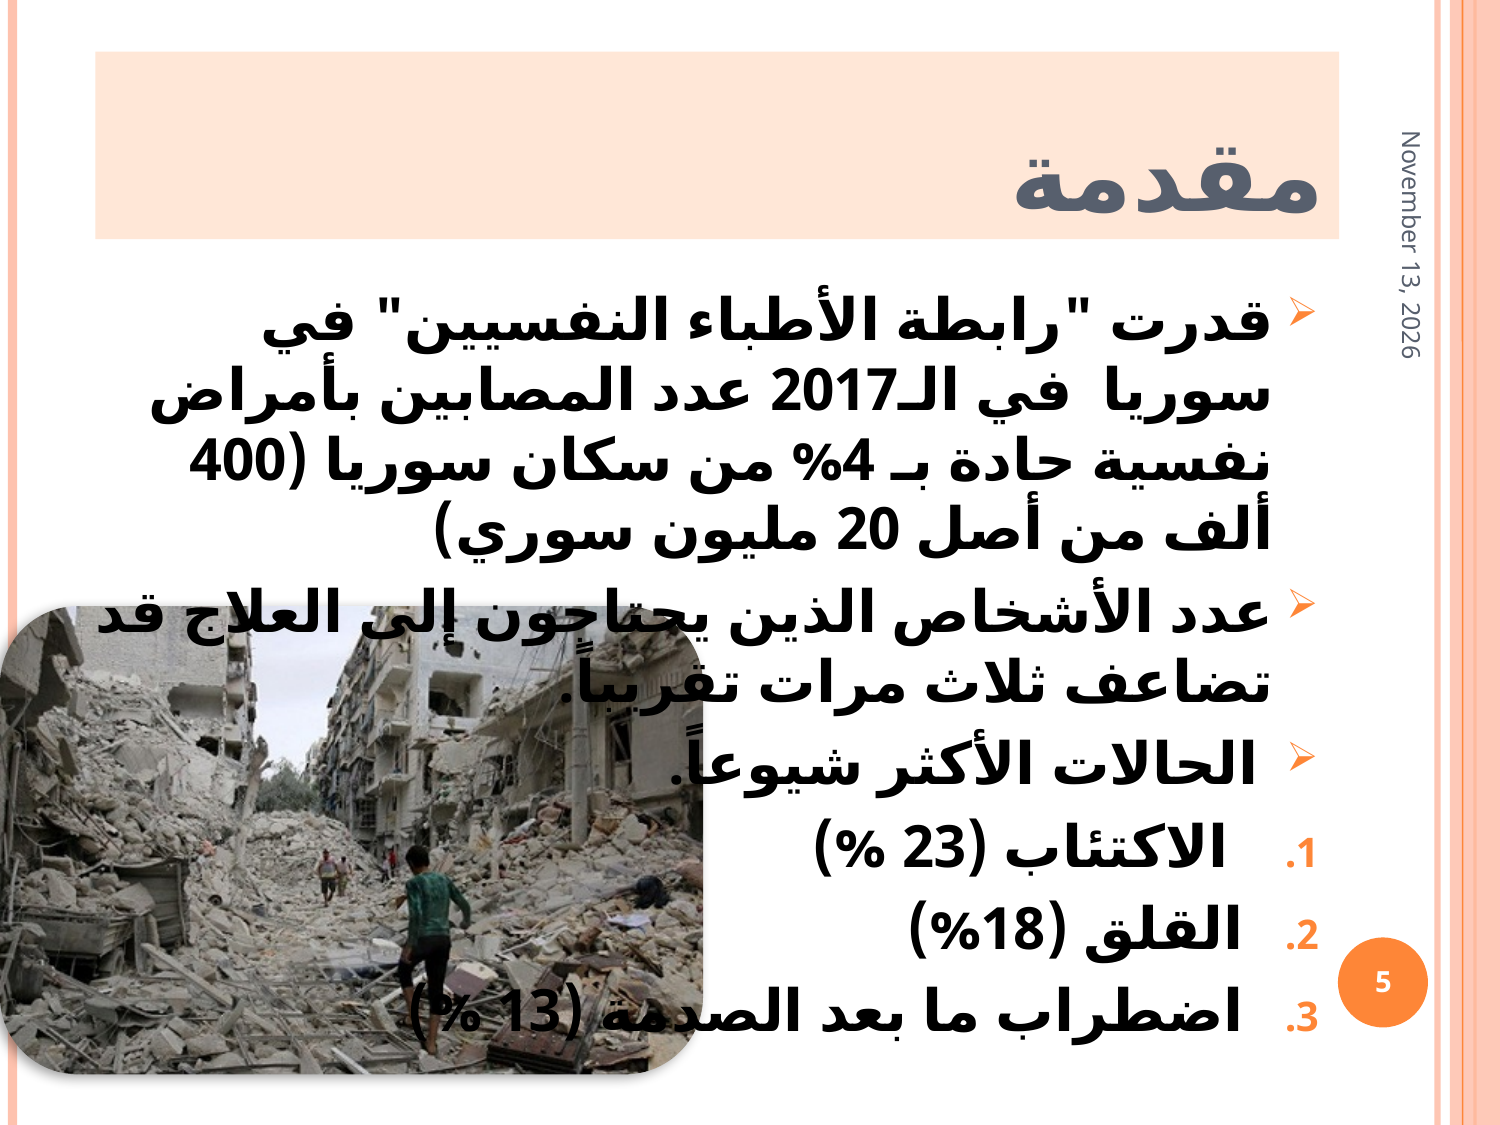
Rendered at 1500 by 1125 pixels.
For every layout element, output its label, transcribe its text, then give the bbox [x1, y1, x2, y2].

slide_number 5 [1333, 940, 1434, 1027]
picture [0, 605, 704, 1075]
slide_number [1378, 43, 1442, 374]
text_box مقدمة [95, 51, 1340, 240]
list قدرت "رابطة الأطباء النفسيين" في سوريا في الـ2017 عدد المصابين بأمراض نفسية حادة بـ 4% من سكان سوريا (400 ألف من أصل 20 مليون سوري) عدد الأشخاص الذين يحتاجون إلى العلاج قد تضاعف ثلاث مرات تقريباً. الحالات الأكثر شيوعاً. الاكتئاب (23 %) القلق (18%) اضطراب ما بعد الصدمة (13 %) [75, 274, 1334, 1075]
